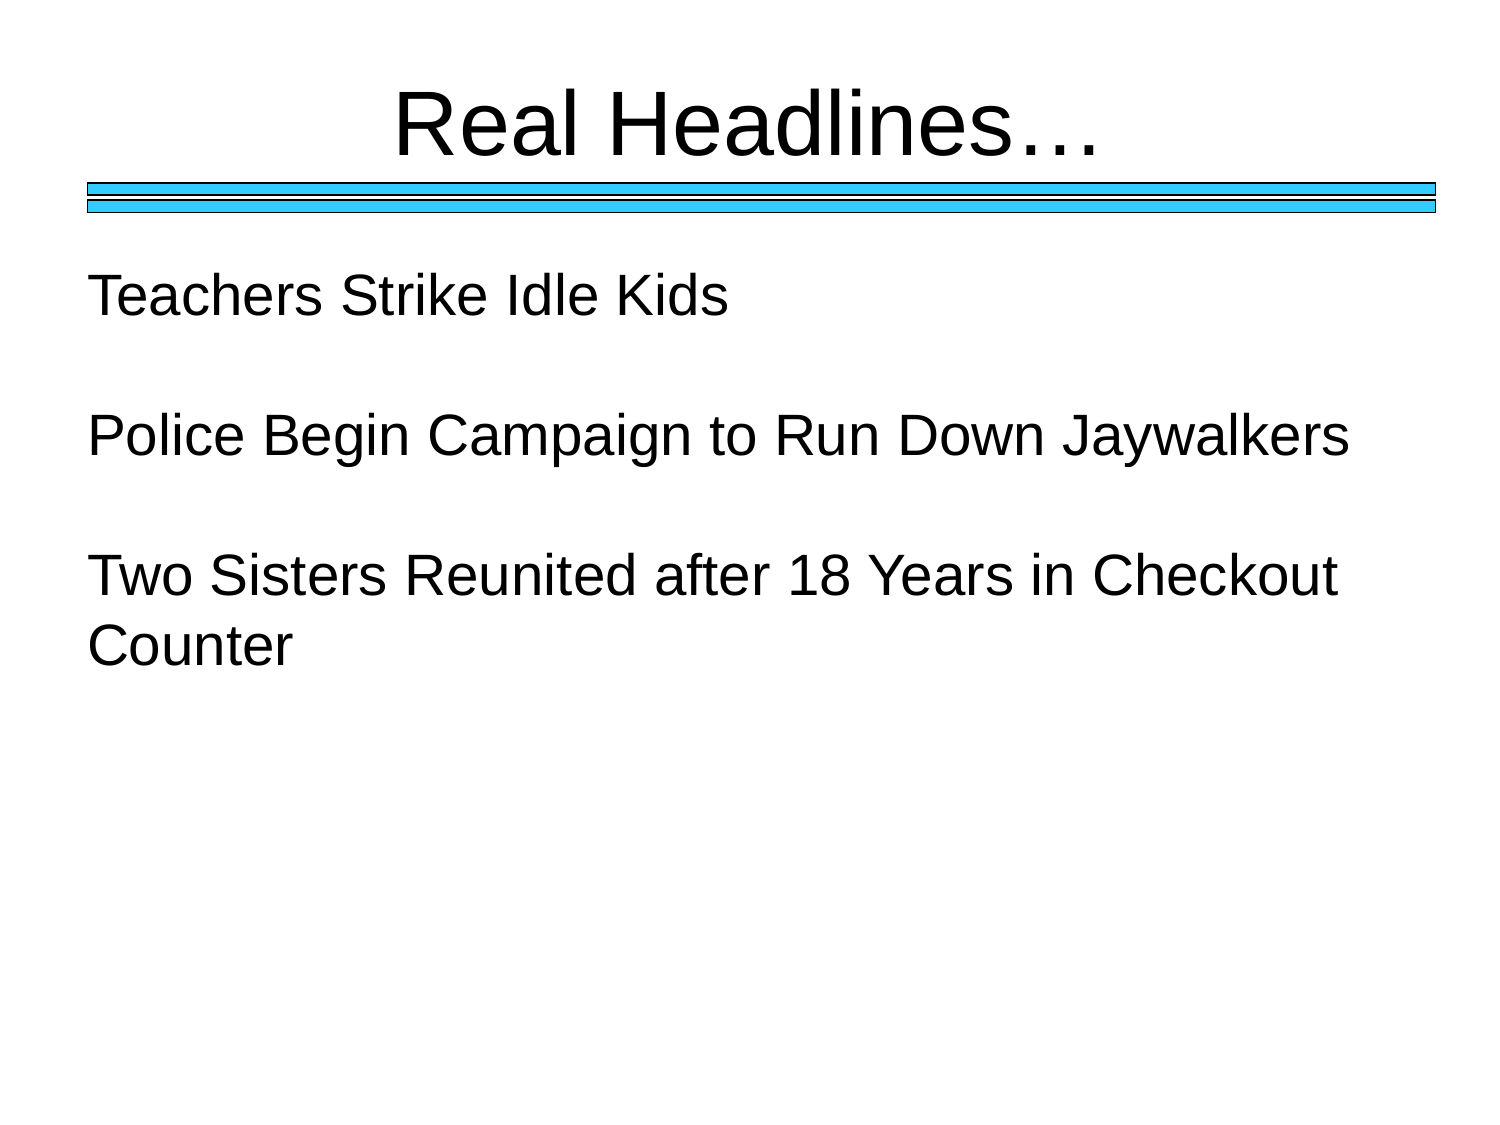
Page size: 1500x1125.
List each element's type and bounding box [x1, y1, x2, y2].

title [112, 24, 1388, 182]
text_box [87, 182, 1436, 213]
text_box [72, 249, 1368, 815]
